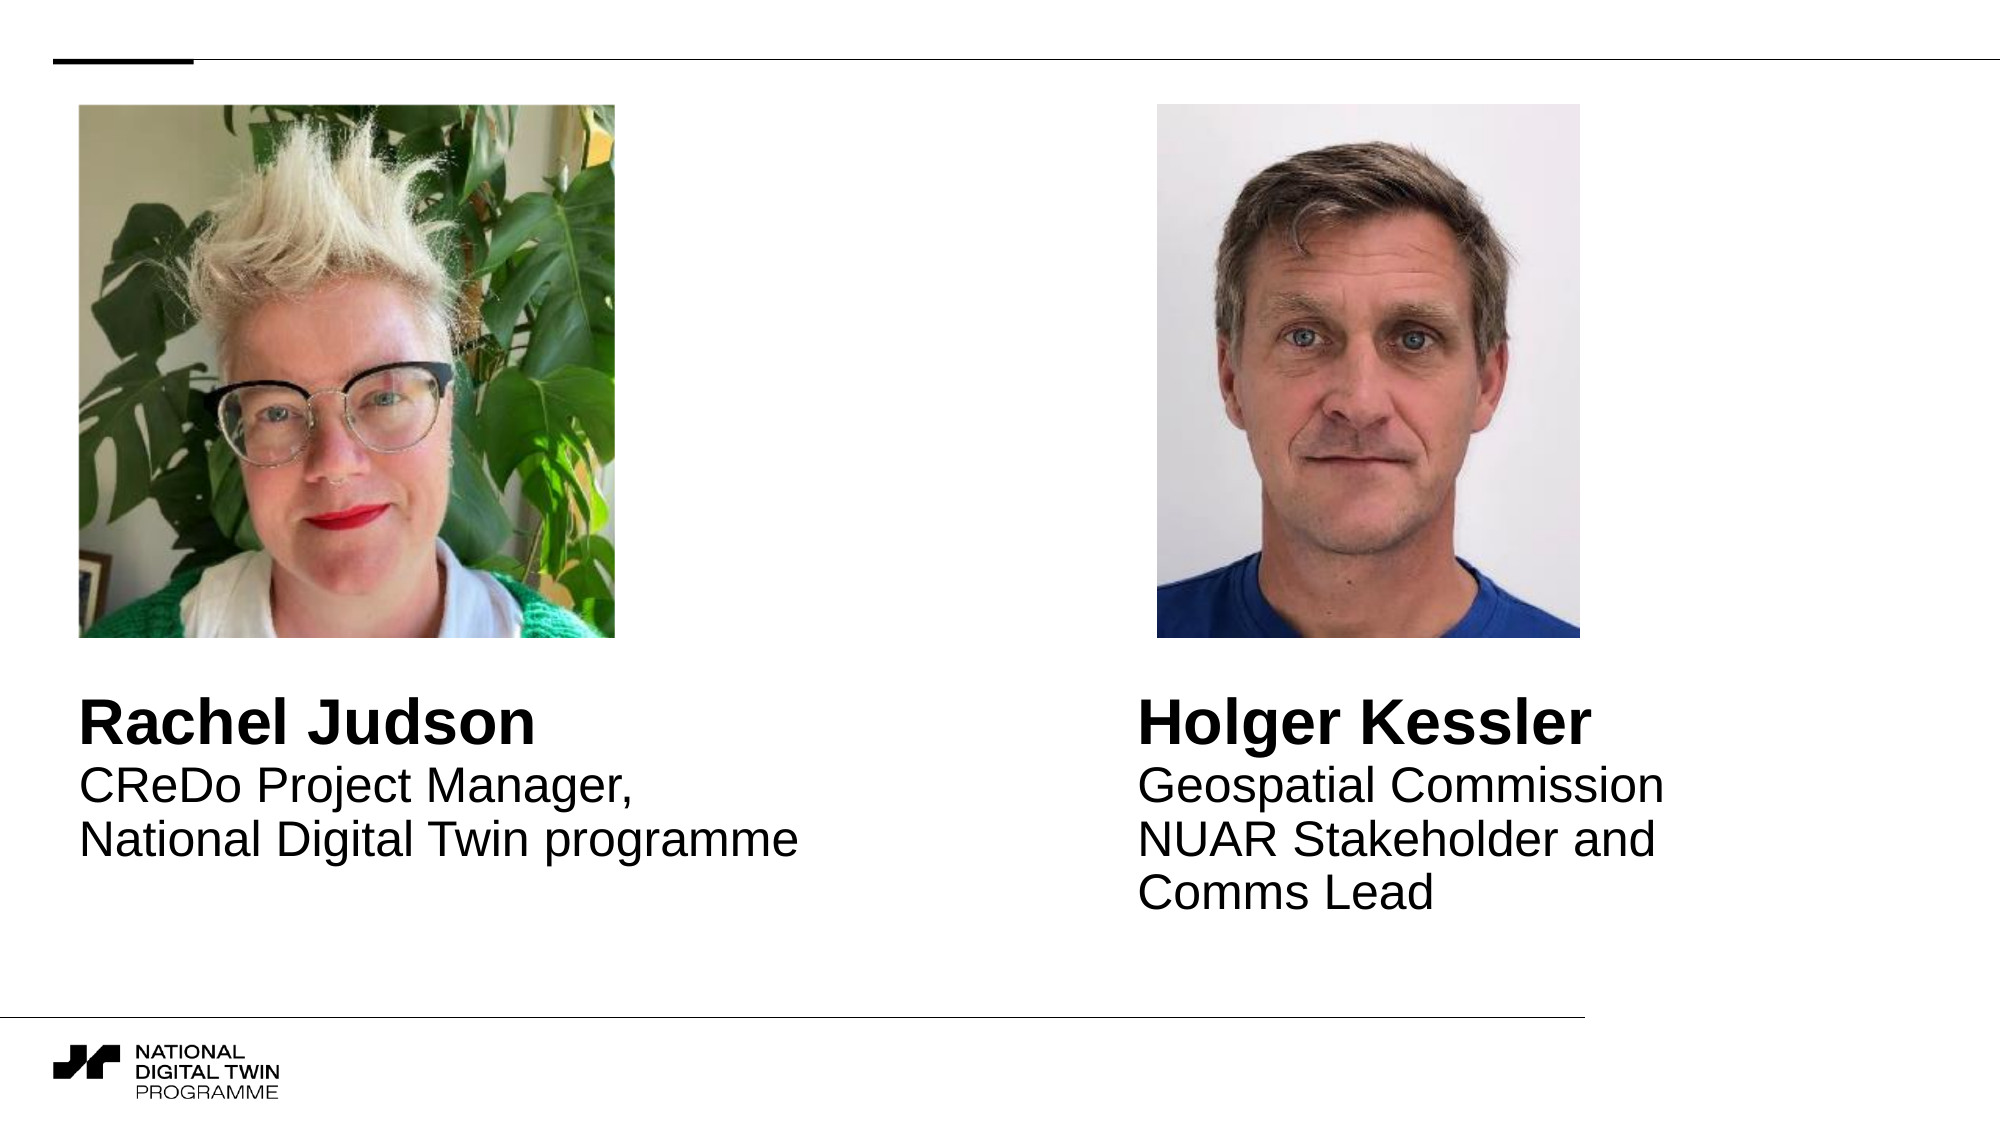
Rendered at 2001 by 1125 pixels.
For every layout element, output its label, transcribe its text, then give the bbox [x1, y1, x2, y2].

text_box Rachel Judson CReDo Project Manager, National Digital Twin programme [78, 689, 809, 867]
picture [53, 1044, 279, 1099]
text_box Holger Kessler Geospatial Commission​ NUAR Stakeholder and Comms Lead [1137, 689, 1868, 921]
picture [80, 102, 614, 639]
picture [1157, 104, 1580, 638]
